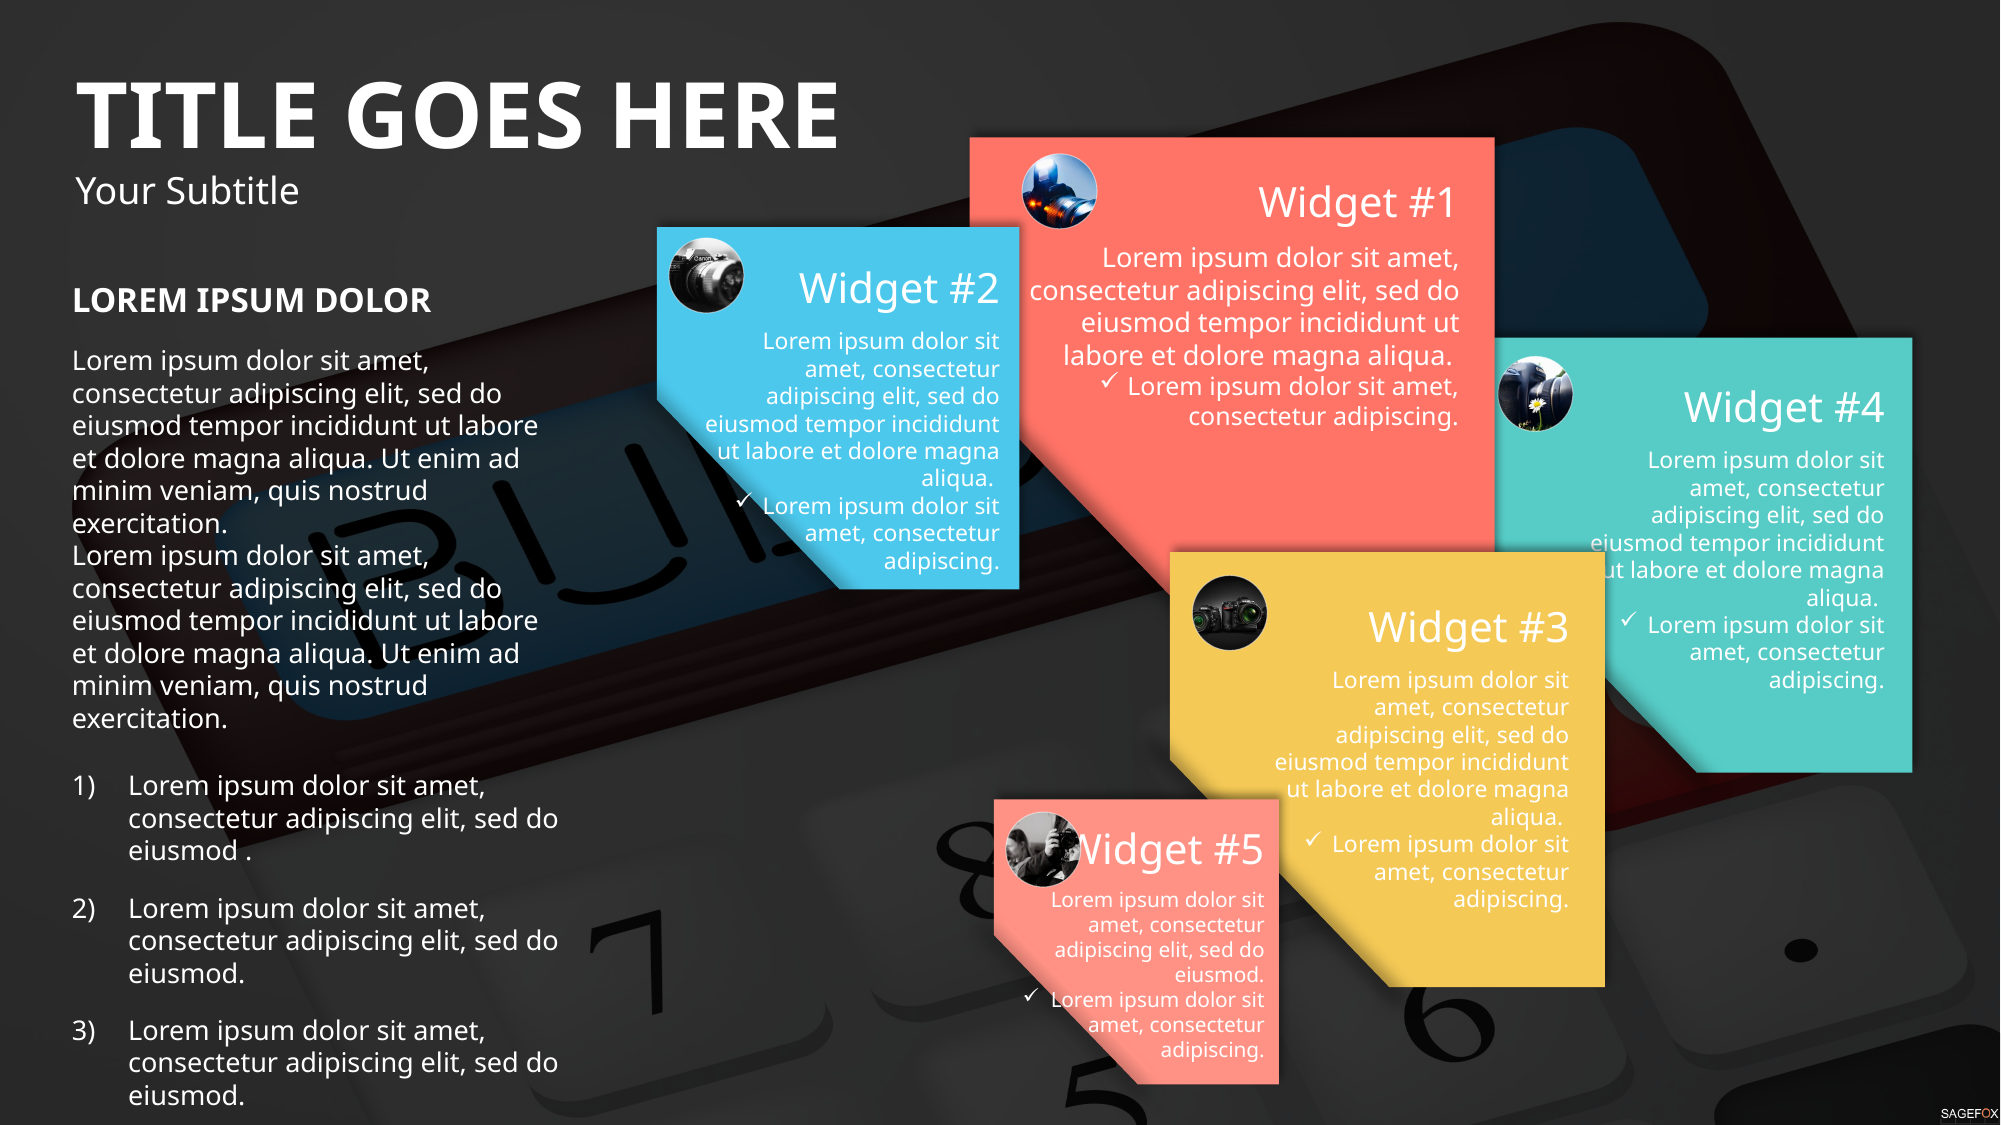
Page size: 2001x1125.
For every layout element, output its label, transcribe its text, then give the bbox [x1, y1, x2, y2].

text_box TITLE GOES HERE Your Subtitle [60, 49, 1036, 220]
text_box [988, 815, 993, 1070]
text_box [993, 799, 1279, 1085]
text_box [1169, 552, 1605, 988]
picture [0, 0, 2001, 1125]
text_box LOREM IPSUM DOLOR Lorem ipsum dolor sit amet, consectetur adipiscing elit, sed do eiusmod tempor incididunt ut labore et dolore magna aliqua. Ut enim ad minim veniam, quis nostrud exercitation. Lorem ipsum dolor sit amet, consectetur adipiscing elit, sed do eiusmod tempor incididunt ut labore et dolore magna aliqua. Ut enim ad minim veniam, quis nostrud exercitation. Lorem ipsum dolor sit amet, consectetur adipiscing elit, sed do eiusmod . Lorem ipsum dolor sit amet, consectetur adipiscing elit, sed do eiusmod. Lorem ipsum dolor sit amet, consectetur adipiscing elit, sed do eiusmod. [57, 271, 575, 1119]
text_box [1495, 337, 1913, 773]
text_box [969, 137, 1495, 663]
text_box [656, 226, 1020, 590]
